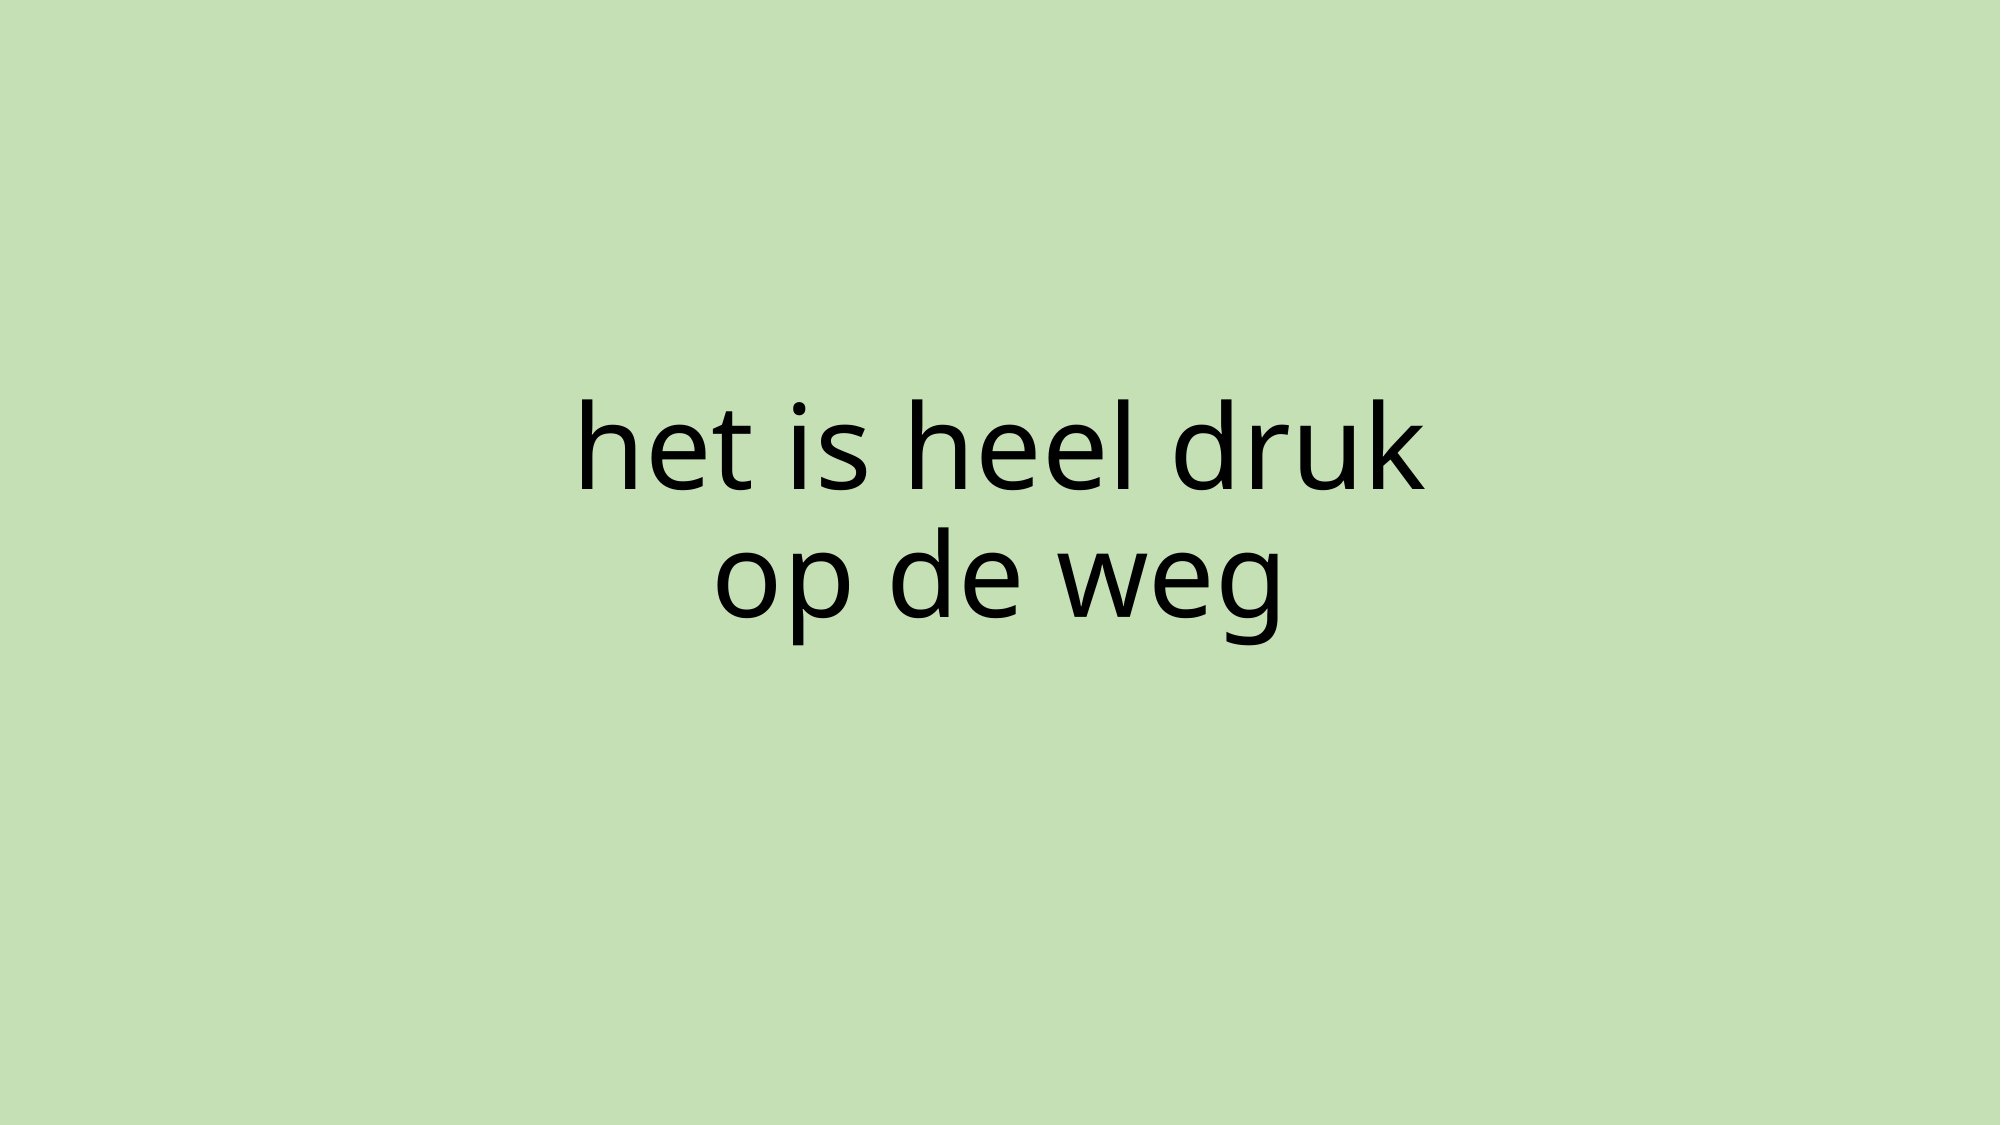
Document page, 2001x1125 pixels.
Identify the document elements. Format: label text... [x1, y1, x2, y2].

title het is heel druk op de weg [100, 378, 1900, 651]
